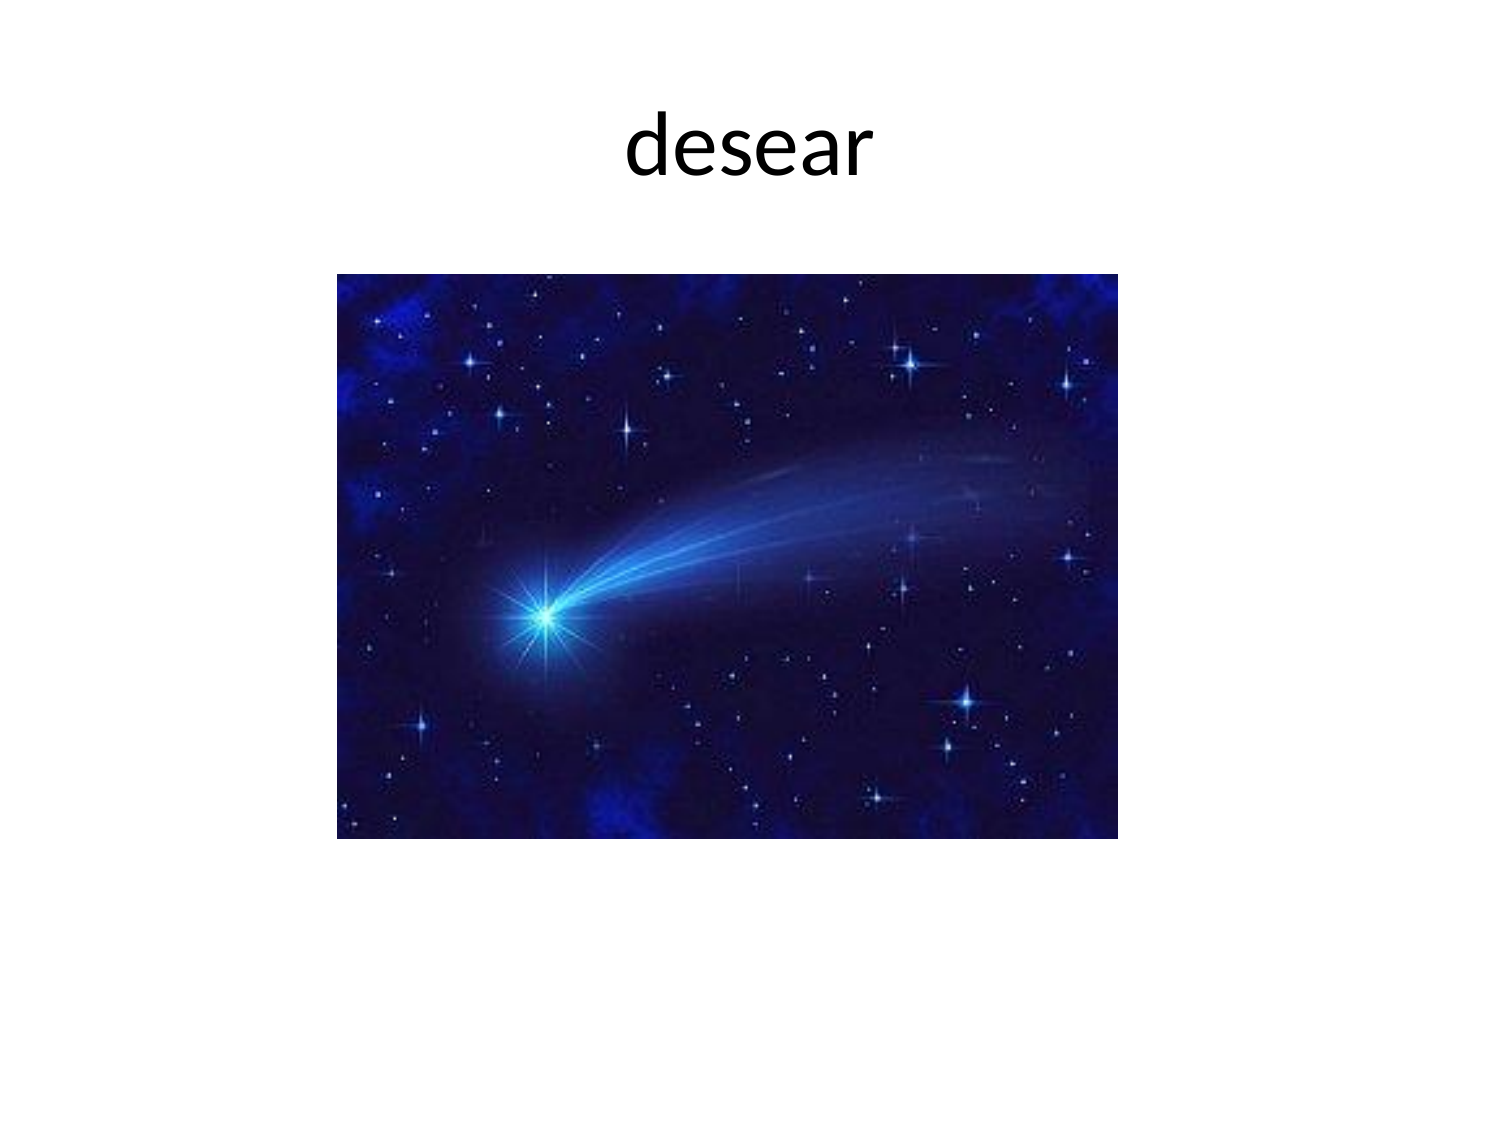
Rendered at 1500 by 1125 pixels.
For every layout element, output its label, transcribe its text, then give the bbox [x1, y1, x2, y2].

title desear [75, 45, 1425, 233]
picture [337, 274, 1118, 840]
